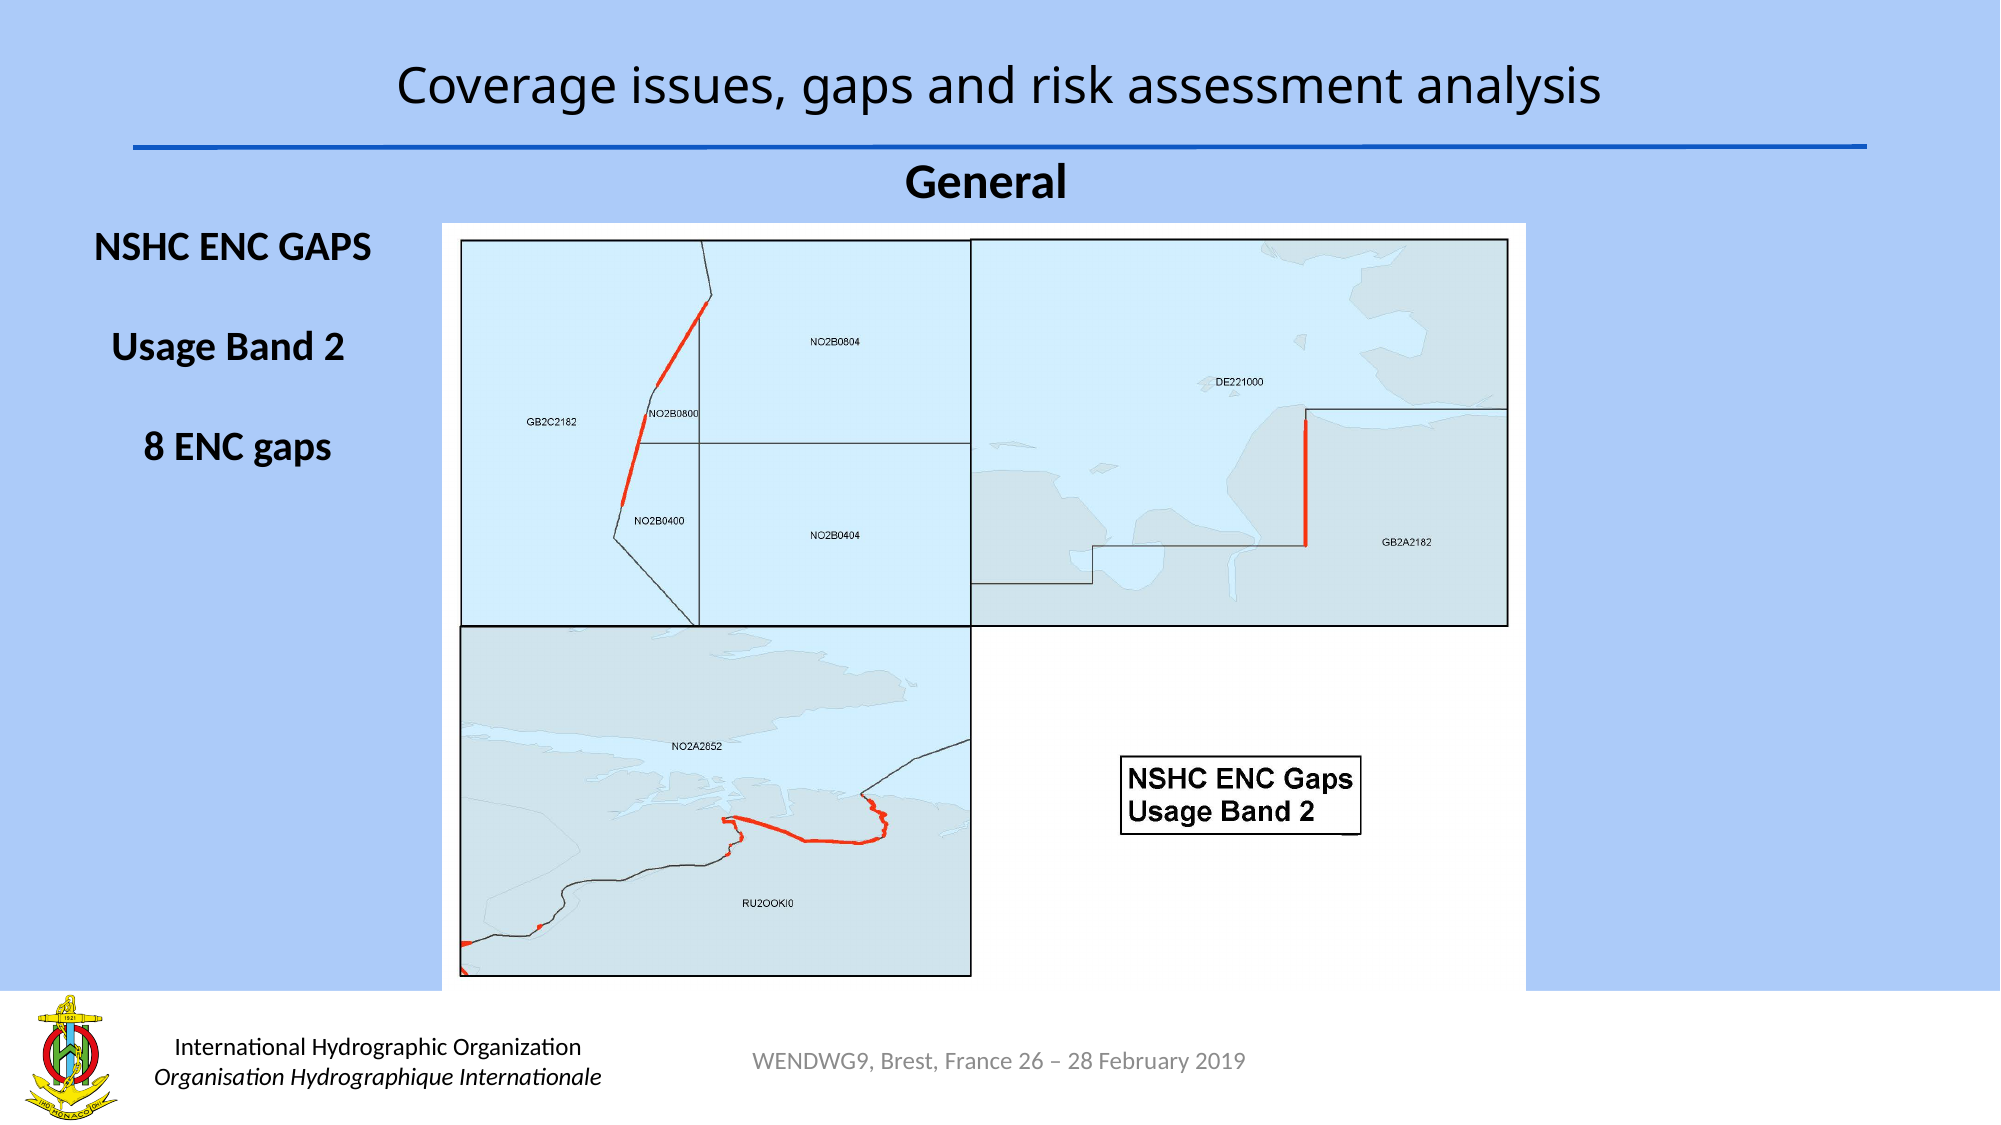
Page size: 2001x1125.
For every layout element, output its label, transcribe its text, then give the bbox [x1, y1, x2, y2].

list General [864, 147, 1108, 204]
text_box NSHC ENC GAPS Usage Band 2 8 ENC gaps [79, 211, 397, 477]
footer WENDWG9, Brest, France 26 – 28 February 2019 [662, 1029, 1338, 1090]
picture [441, 223, 1526, 991]
title Coverage issues, gaps and risk assessment analysis [137, 42, 1863, 132]
picture [17, 990, 122, 1125]
